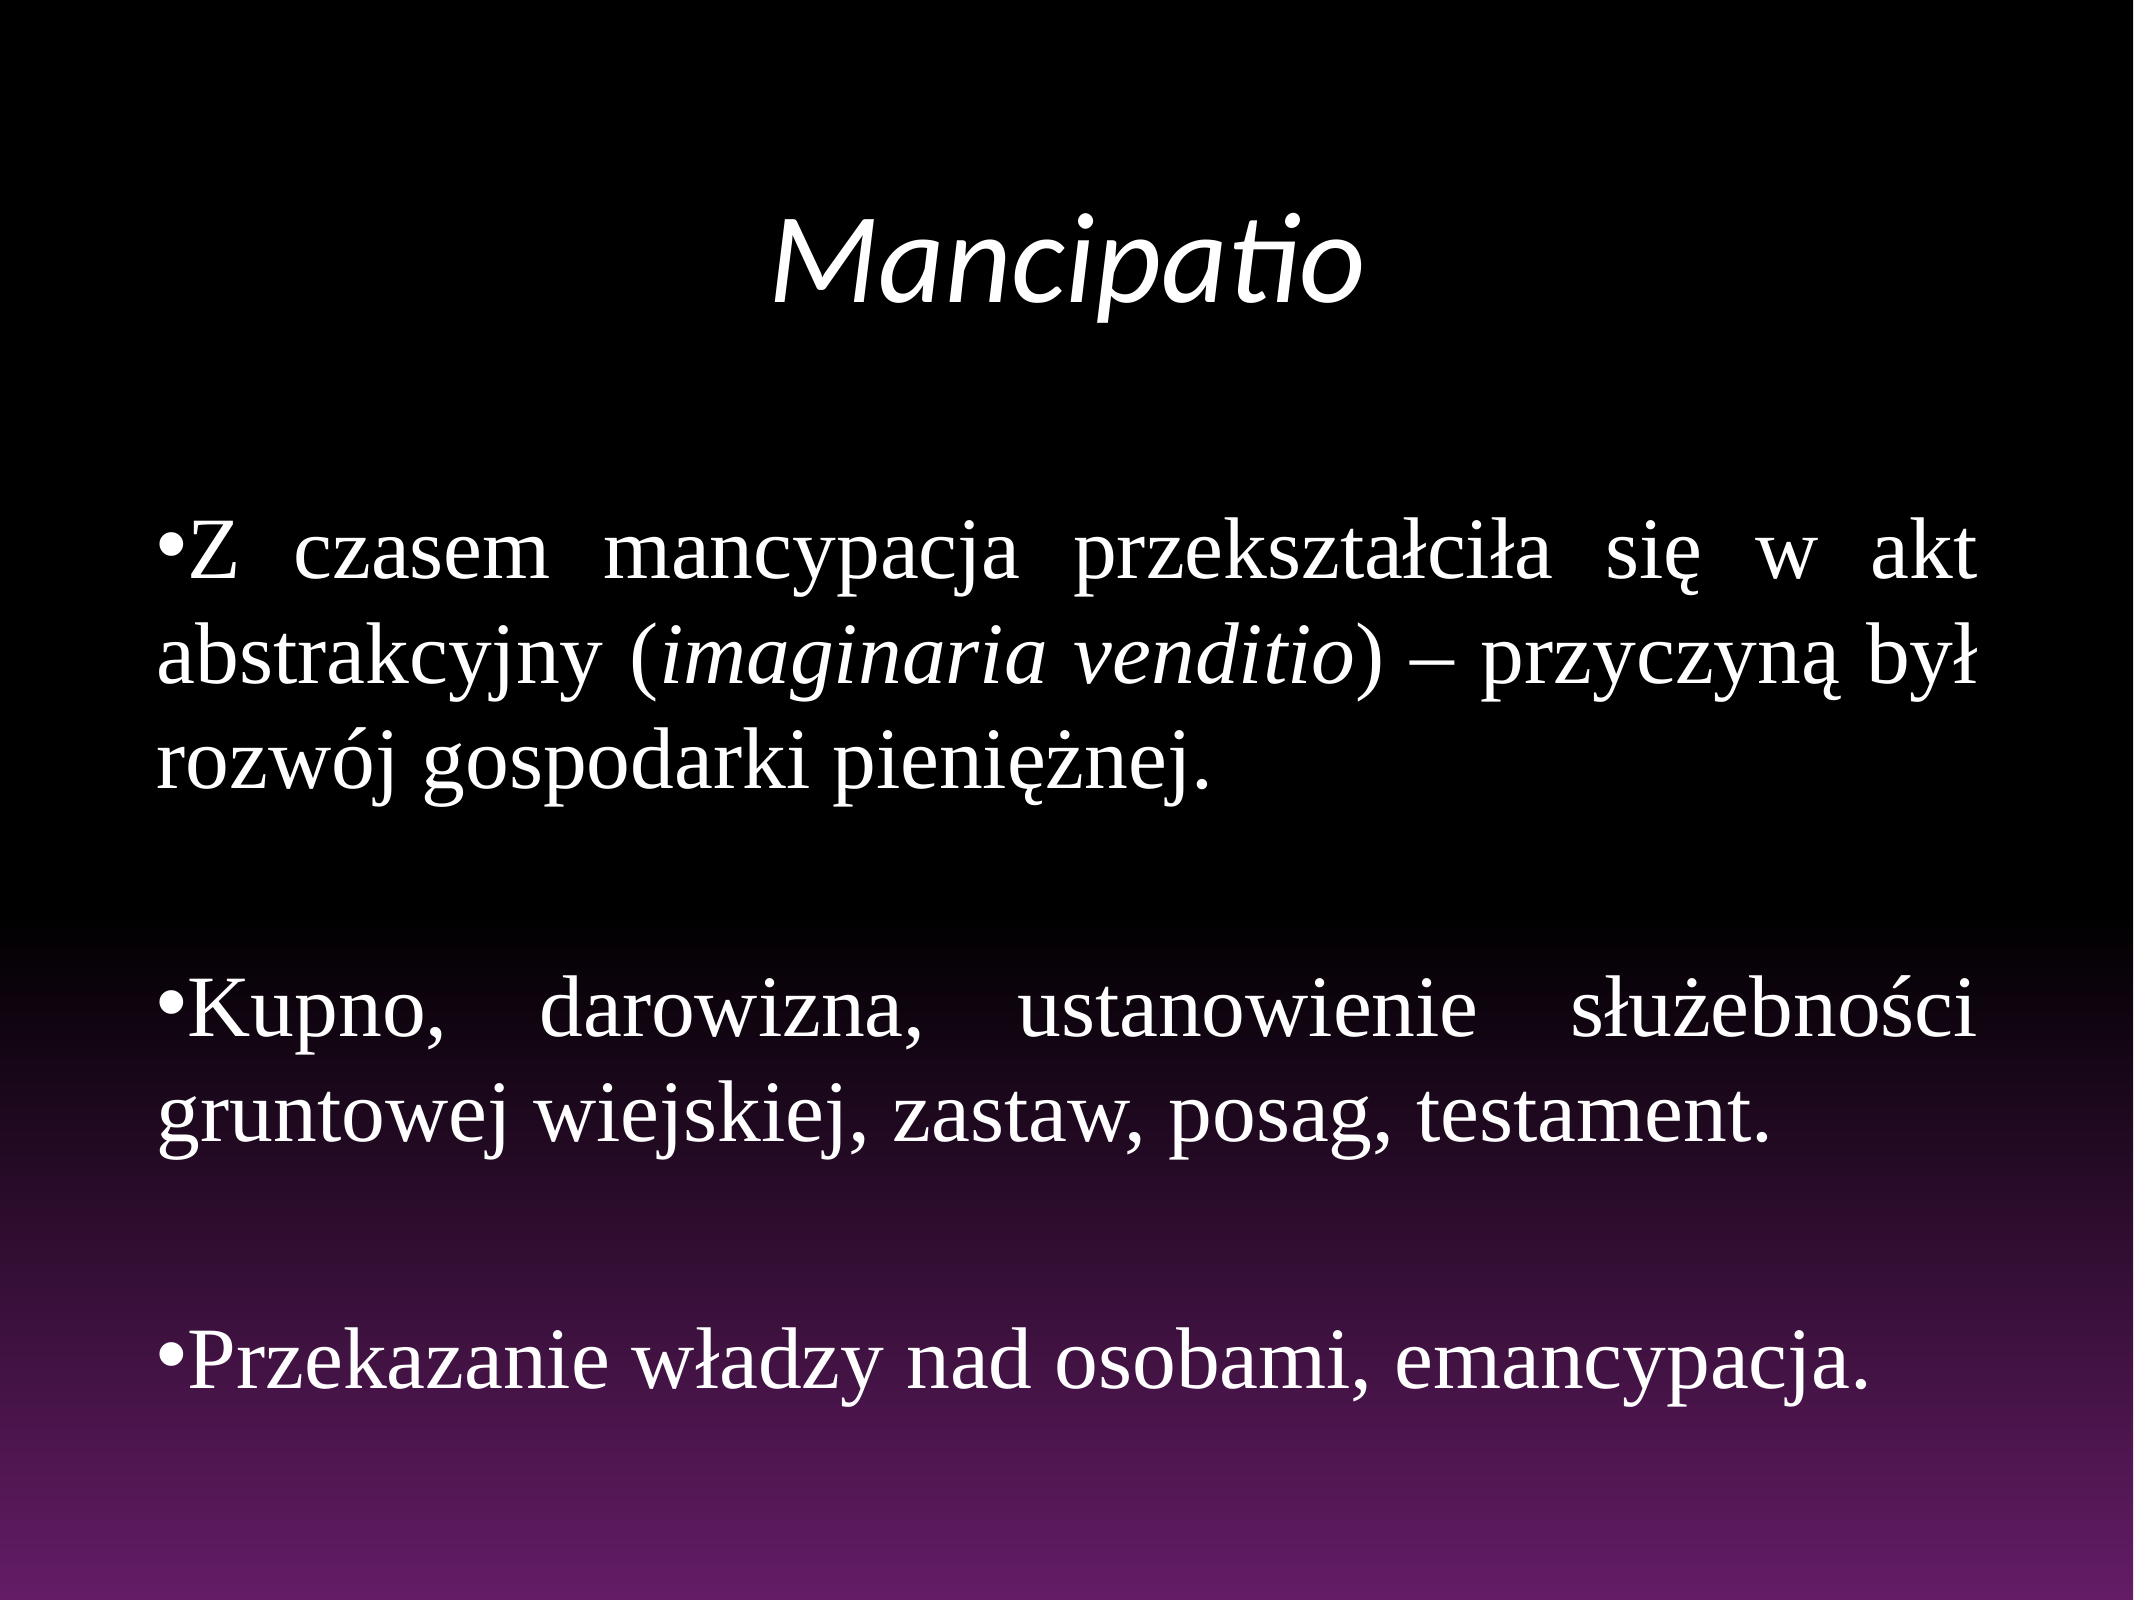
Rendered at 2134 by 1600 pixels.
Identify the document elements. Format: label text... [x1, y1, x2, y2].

list Z czasem mancypacja przekształciła się w akt abstrakcyjny (imaginaria venditio) – przyczyną był rozwój gospodarki pieniężnej. Kupno, darowizna, ustanowienie służebności gruntowej wiejskiej, zastaw, posag, testament. Przekazanie władzy nad osobami, emancypacja. [156, 453, 1979, 1444]
title Mancipatio [156, 126, 1979, 376]
